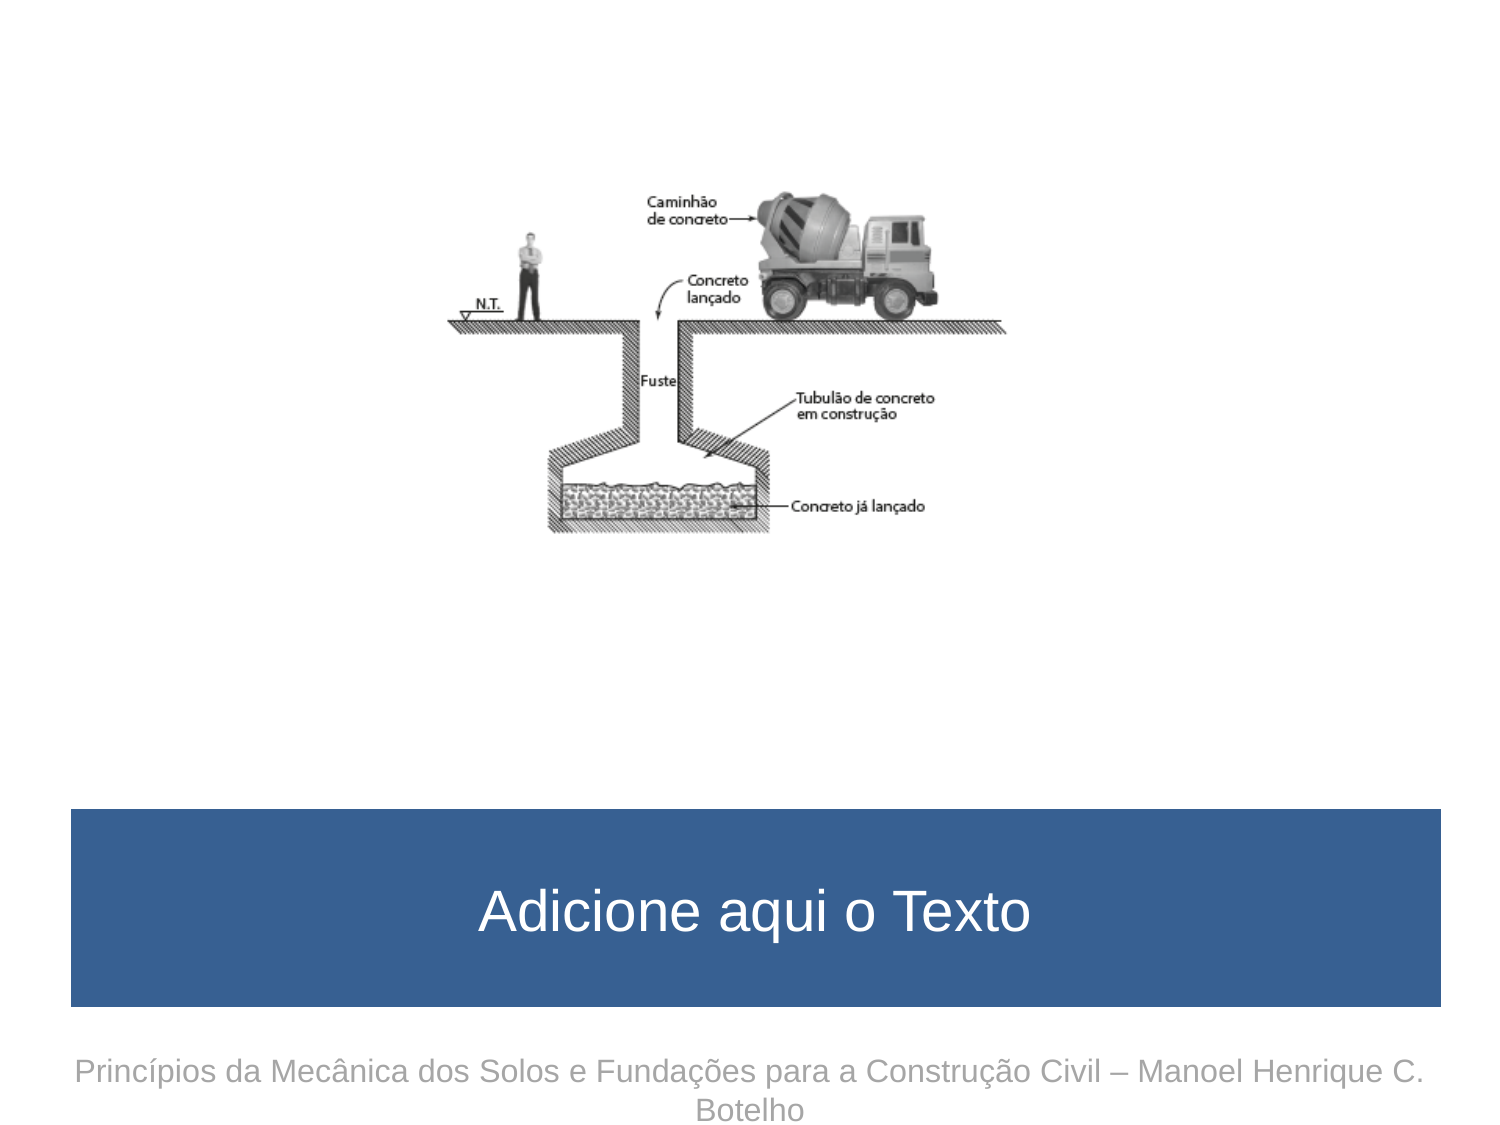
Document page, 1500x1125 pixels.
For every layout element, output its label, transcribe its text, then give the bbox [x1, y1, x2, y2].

picture [407, 162, 1022, 559]
footer Princípios da Mecânica dos Solos e Fundações para a Construção Civil – Manoel Henrique C. Botelho [0, 1042, 1500, 1103]
text_box Adicione aqui o Texto [70, 808, 1442, 1008]
